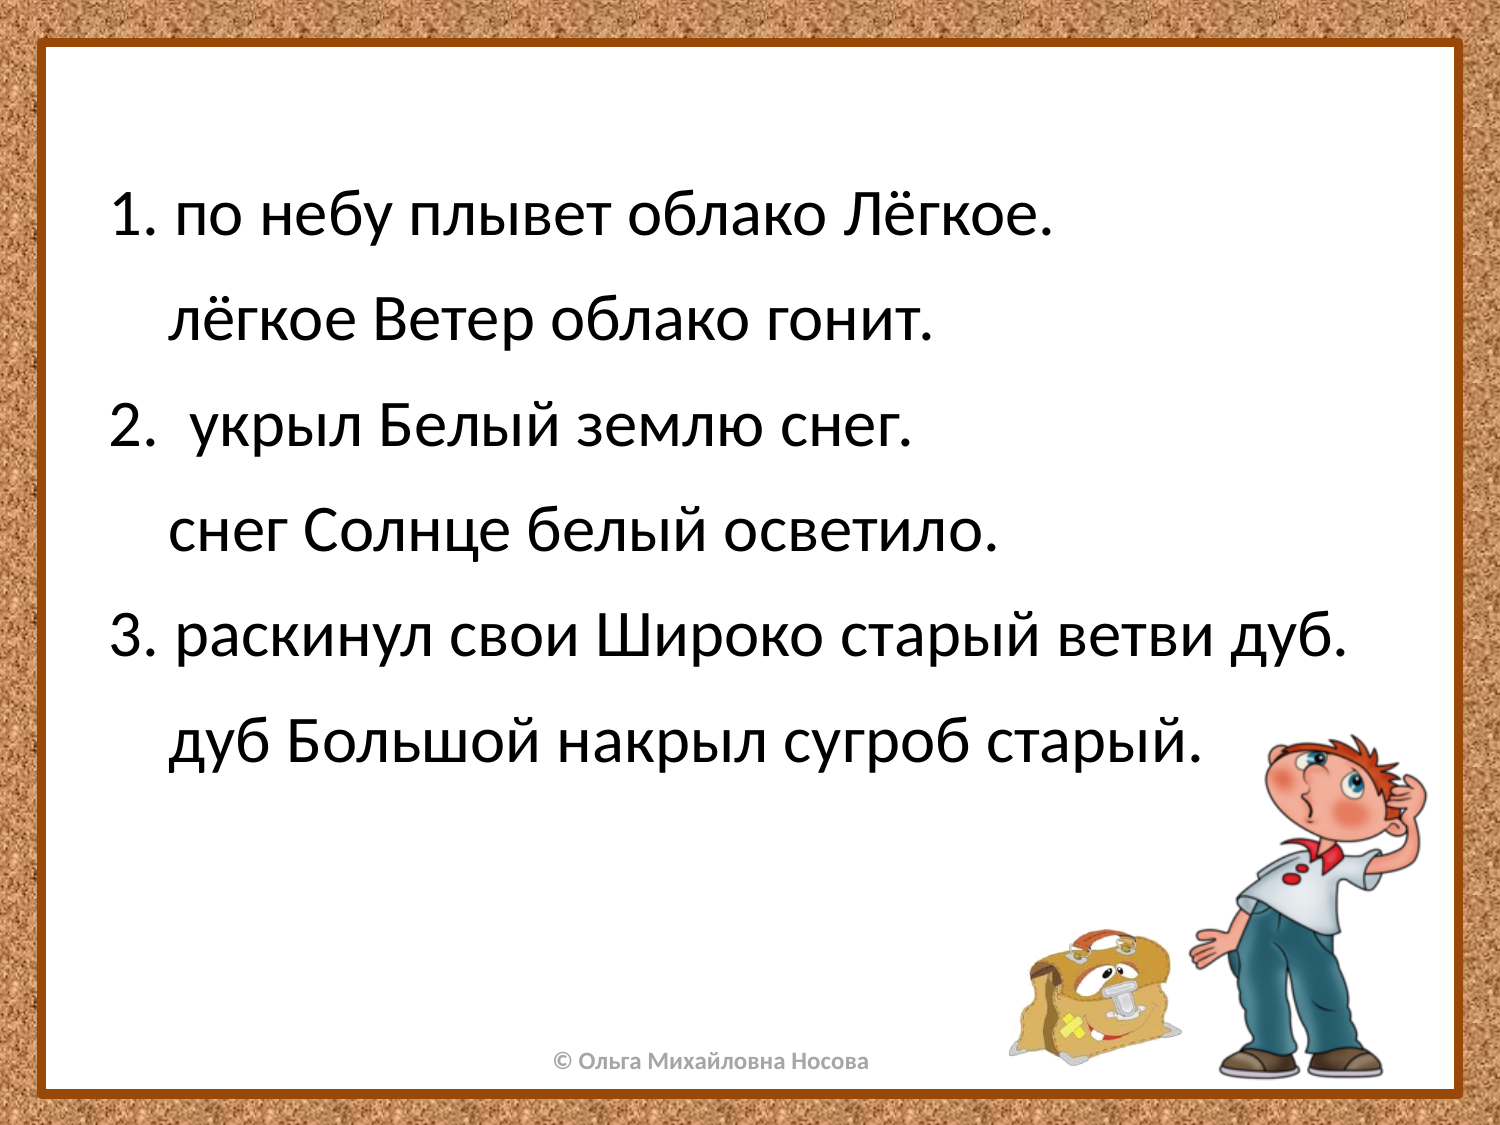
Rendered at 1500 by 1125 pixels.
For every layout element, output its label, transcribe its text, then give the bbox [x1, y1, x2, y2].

list 1. по небу плывет облако Лёгкое. лёгкое Ветер облако гонит. 2. укрыл Белый землю снег. снег Солнце белый осветило. 3. раскинул свои Широко старый ветви дуб. дуб Большой накрыл сугроб старый. [75, 149, 1425, 1010]
picture [0, 0, 1500, 1125]
